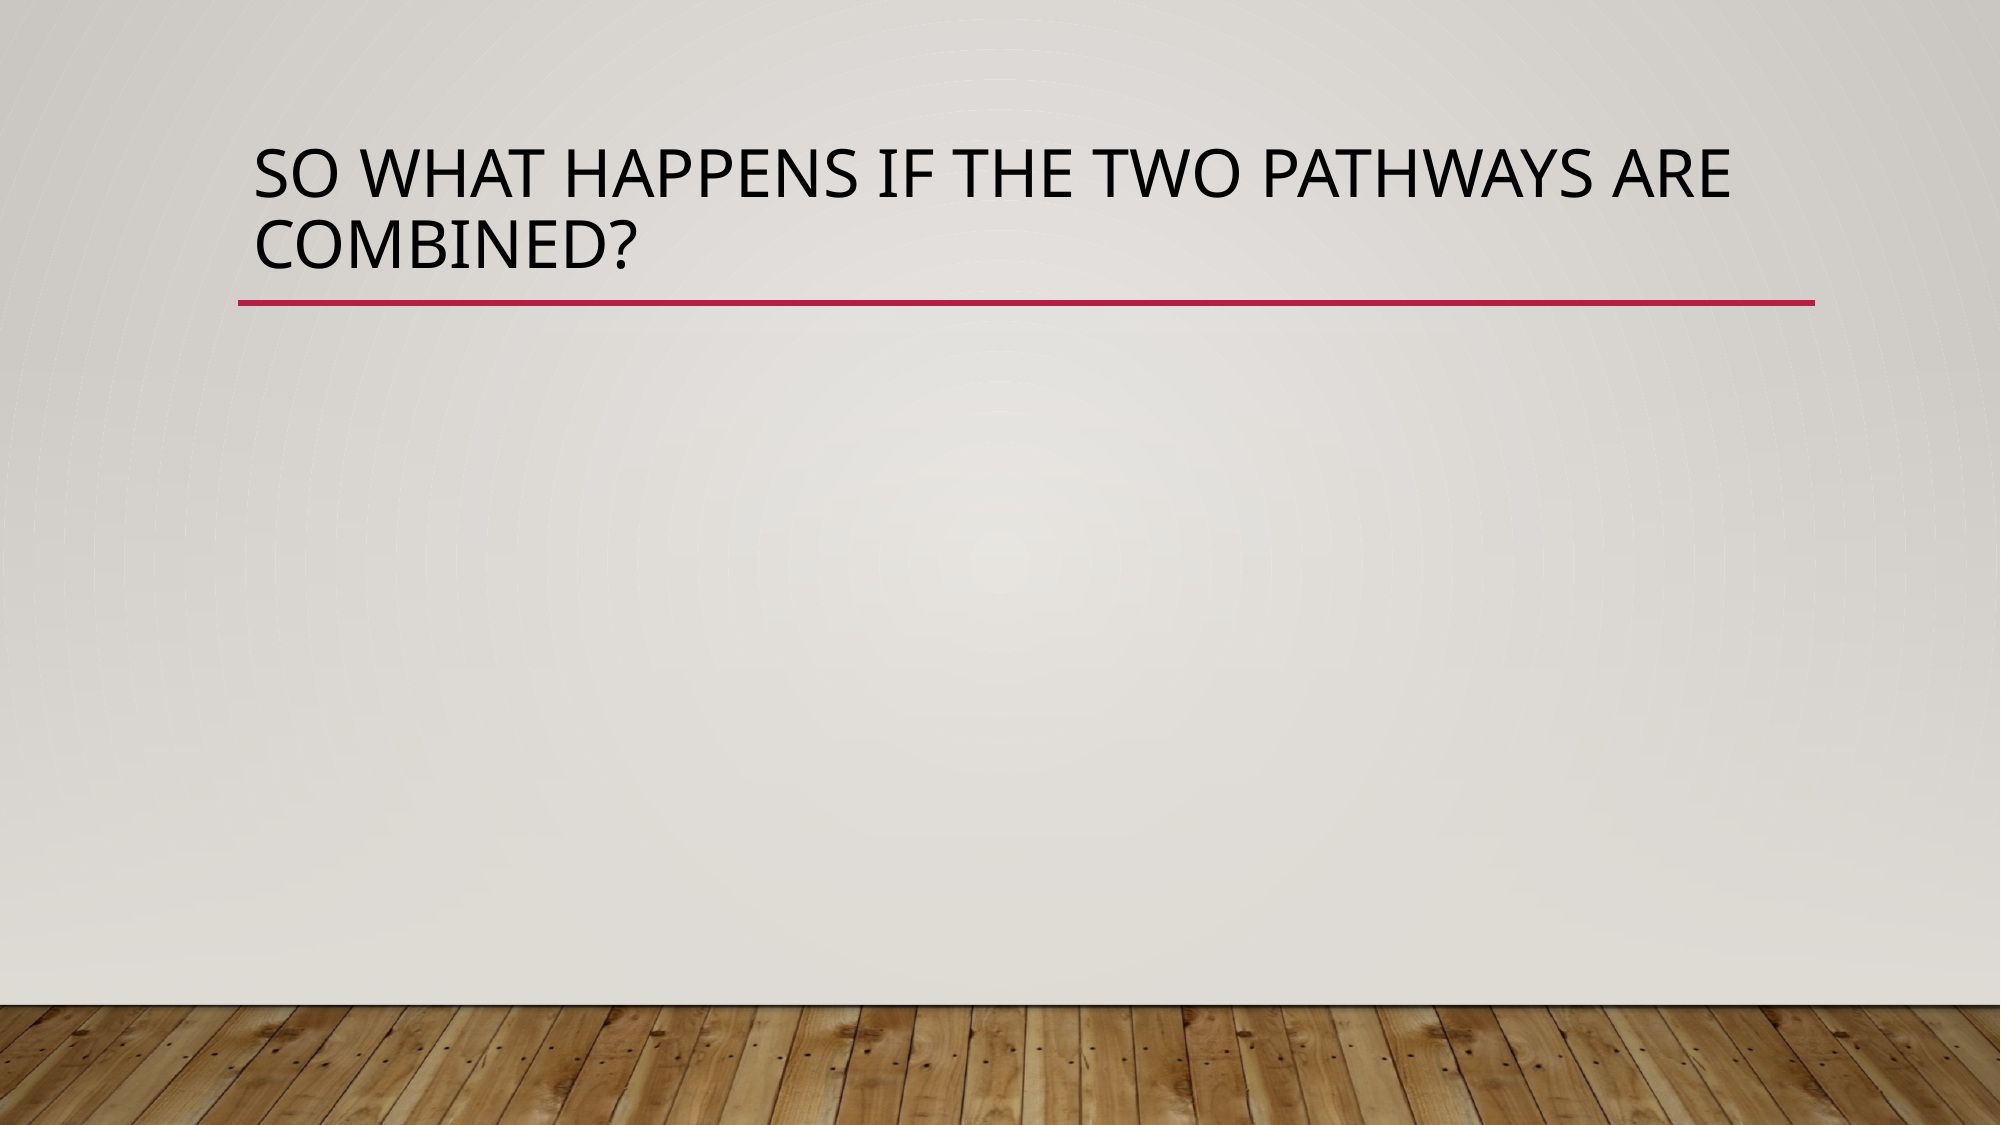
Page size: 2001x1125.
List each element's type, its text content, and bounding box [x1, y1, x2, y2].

picture [0, 1005, 2000, 1125]
title So what happens if the two pathways are combined? [238, 131, 1814, 305]
